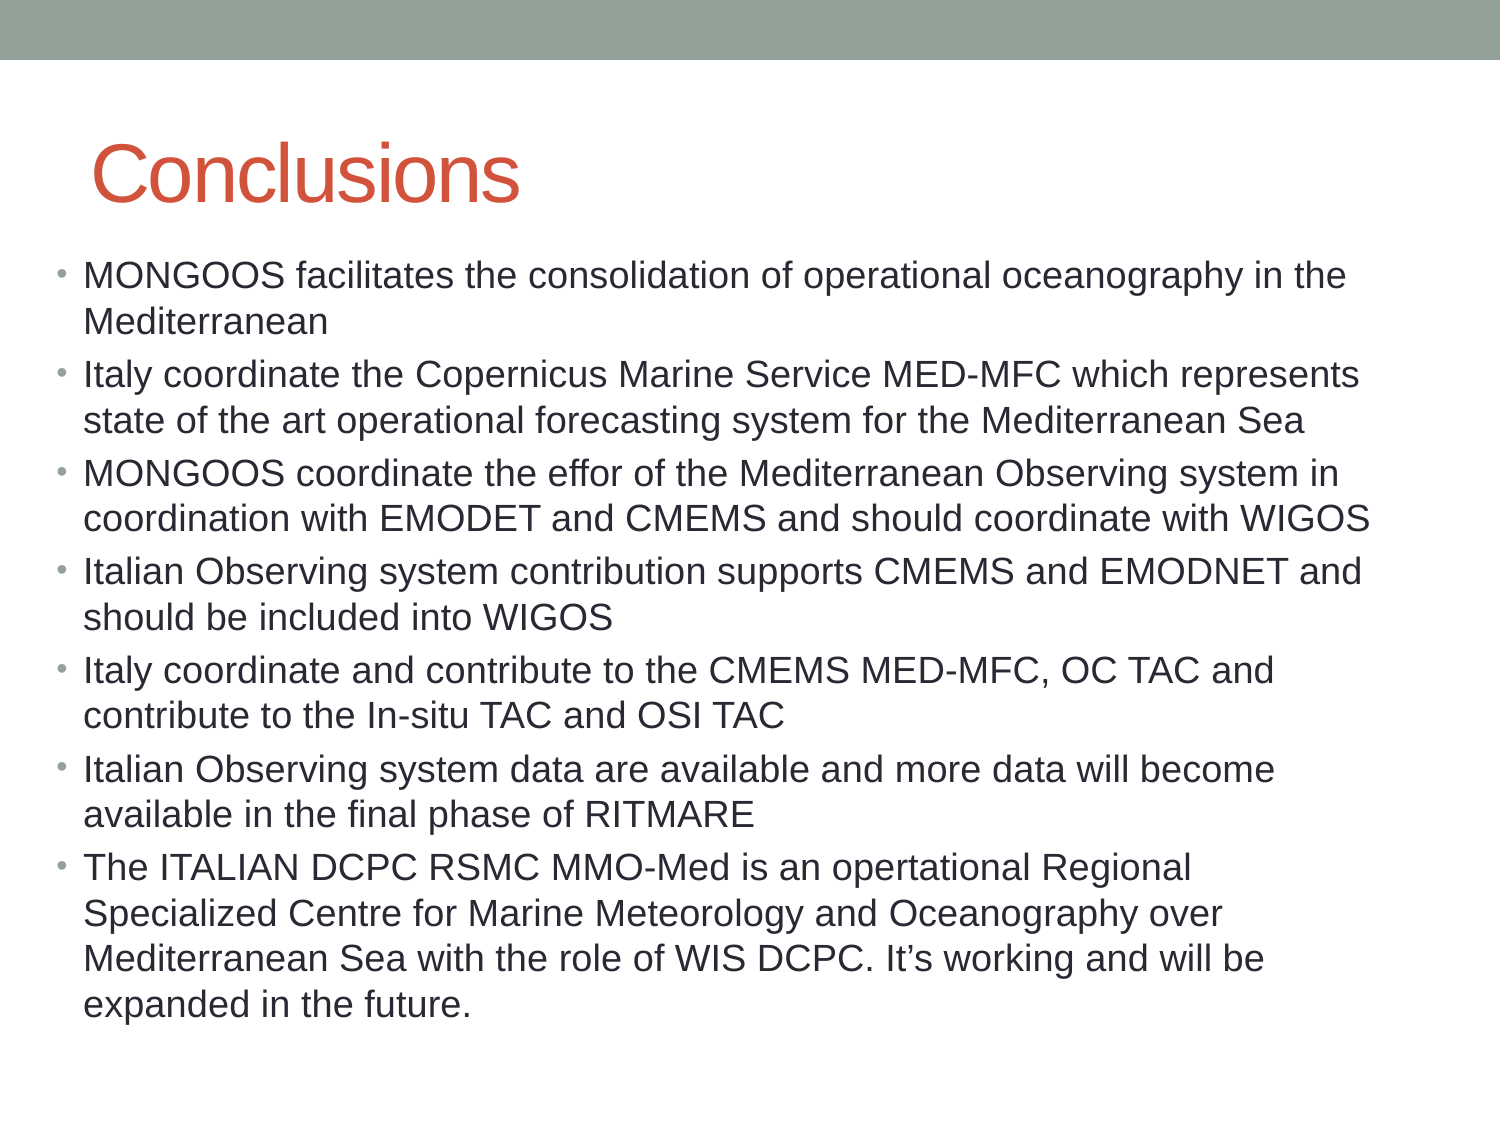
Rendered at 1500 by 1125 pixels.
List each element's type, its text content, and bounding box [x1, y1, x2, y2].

title Conclusions [75, 87, 1425, 250]
list MONGOOS facilitates the consolidation of operational oceanography in the Mediterranean Italy coordinate the Copernicus Marine Service MED-MFC which represents state of the art operational forecasting system for the Mediterranean Sea MONGOOS coordinate the effor of the Mediterranean Observing system in coordination with EMODET and CMEMS and should coordinate with WIGOS Italian Observing system contribution supports CMEMS and EMODNET and should be included into WIGOS Italy coordinate and contribute to the CMEMS MED-MFC, OC TAC and contribute to the In-situ TAC and OSI TAC Italian Observing system data are available and more data will become available in the final phase of RITMARE The ITALIAN DCPC RSMC MMO-Med is an opertational Regional Specialized Centre for Marine Meteorology and Oceanography over Mediterranean Sea with the role of WIS DCPC. It’s working and will be expanded in the future. [41, 243, 1392, 1044]
